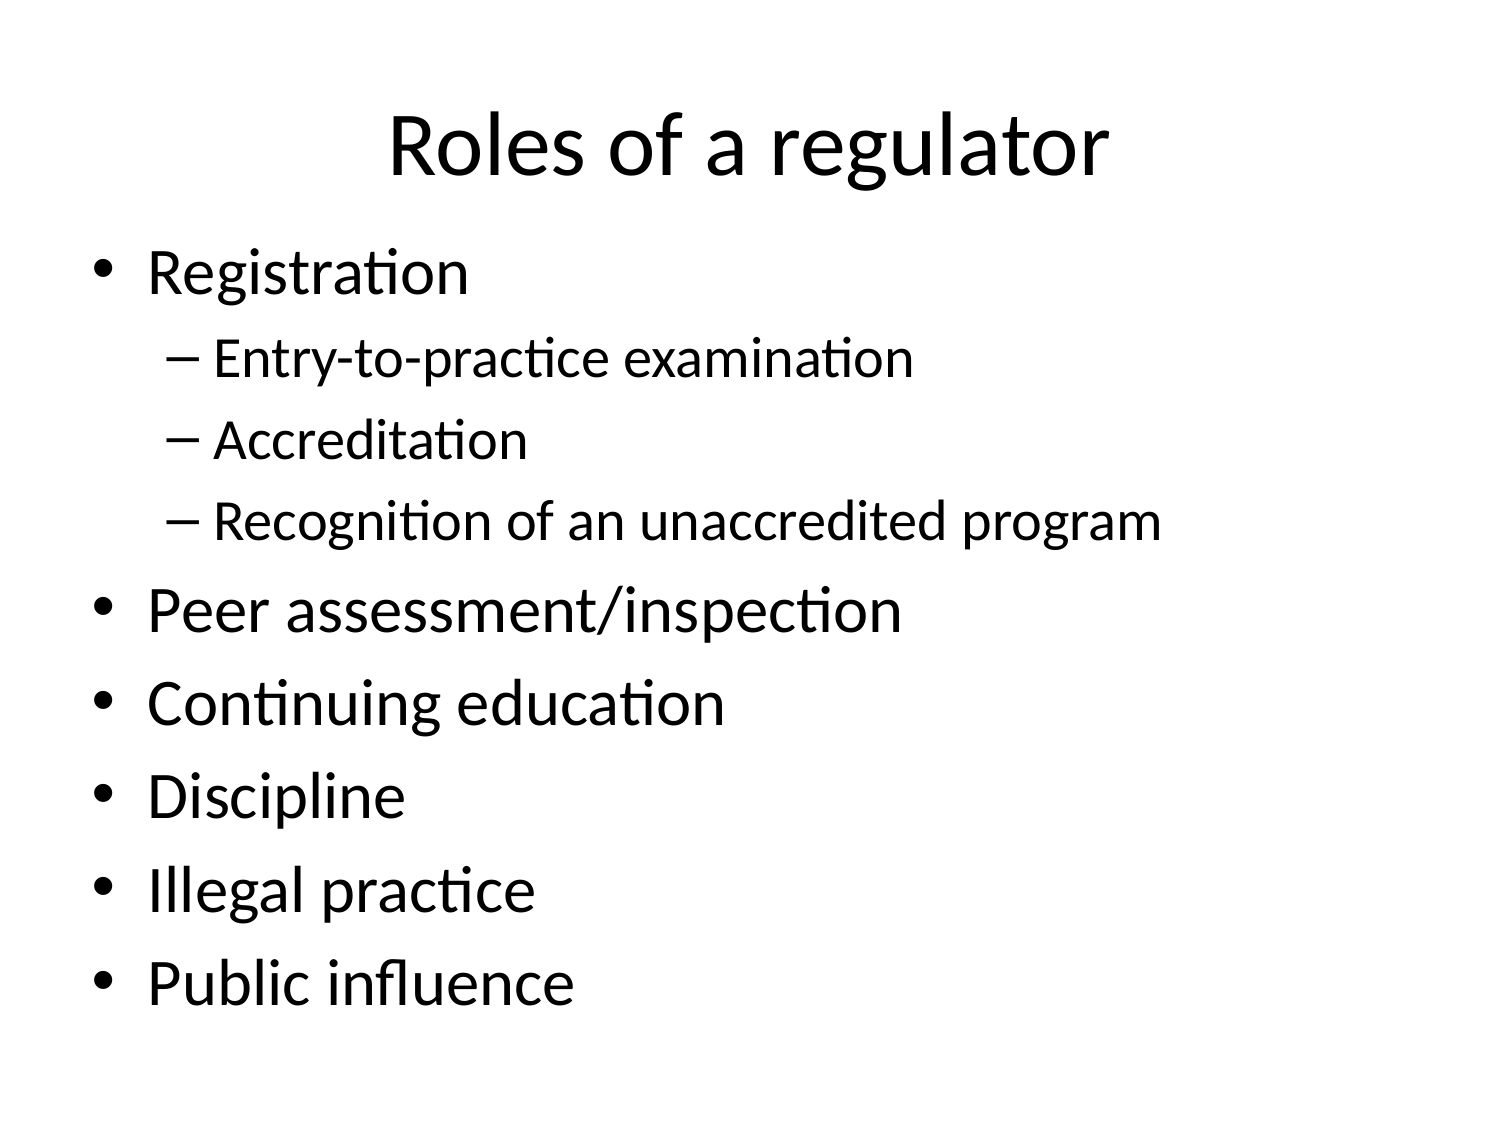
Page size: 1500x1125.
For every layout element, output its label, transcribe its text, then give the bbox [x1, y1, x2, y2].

title Roles of a regulator [75, 45, 1425, 233]
list Registration Entry-to-practice examination Accreditation Recognition of an unaccredited program Peer assessment/inspection Continuing education Discipline Illegal practice Public influence [76, 219, 1427, 1059]
